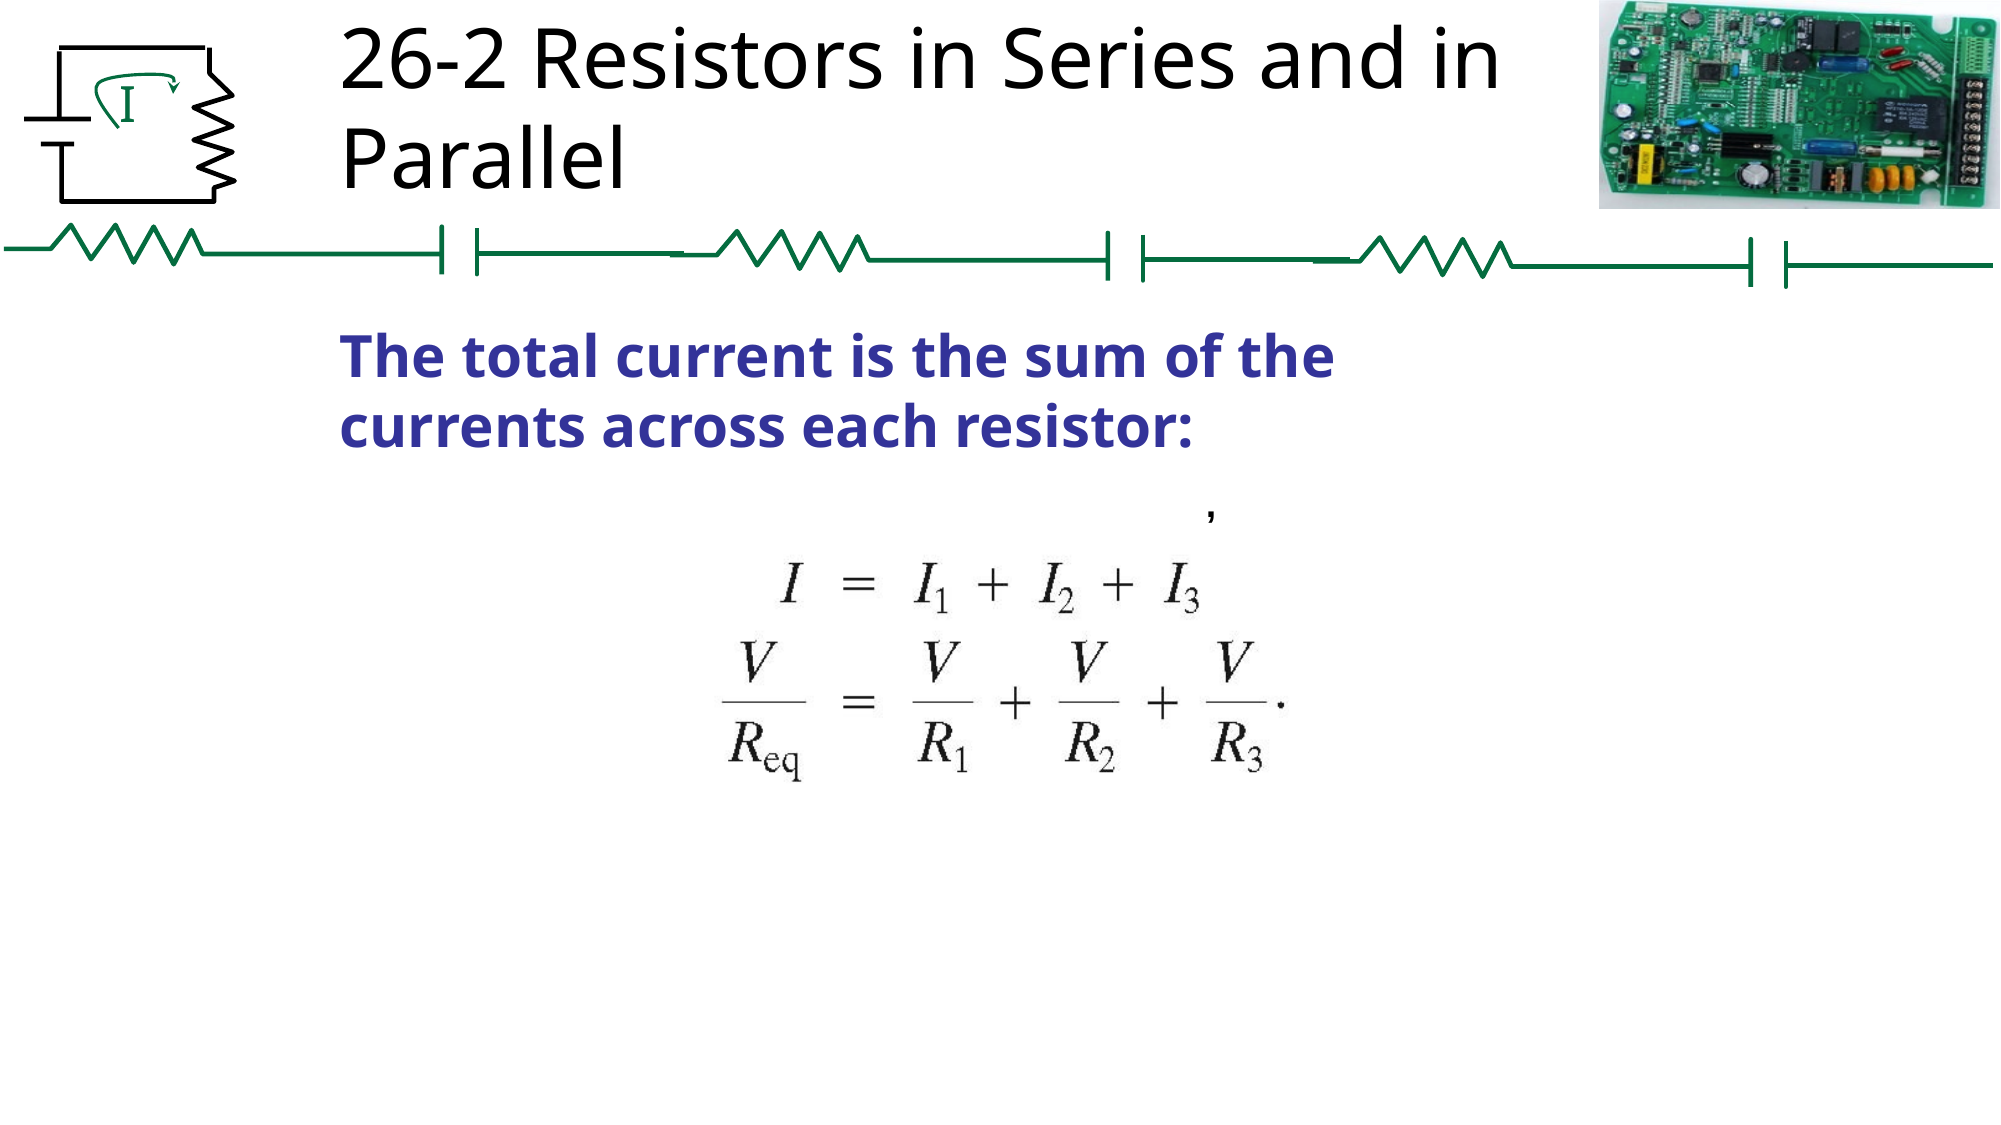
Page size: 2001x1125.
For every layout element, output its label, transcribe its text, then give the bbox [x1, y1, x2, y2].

text_box The total current is the sum of the currents across each resistor: [324, 311, 1601, 467]
title 26-2 Resistors in Series and in Parallel [324, 0, 1675, 211]
picture [1675, 0, 2000, 209]
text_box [674, 544, 1326, 790]
text_box , [1191, 473, 1243, 533]
